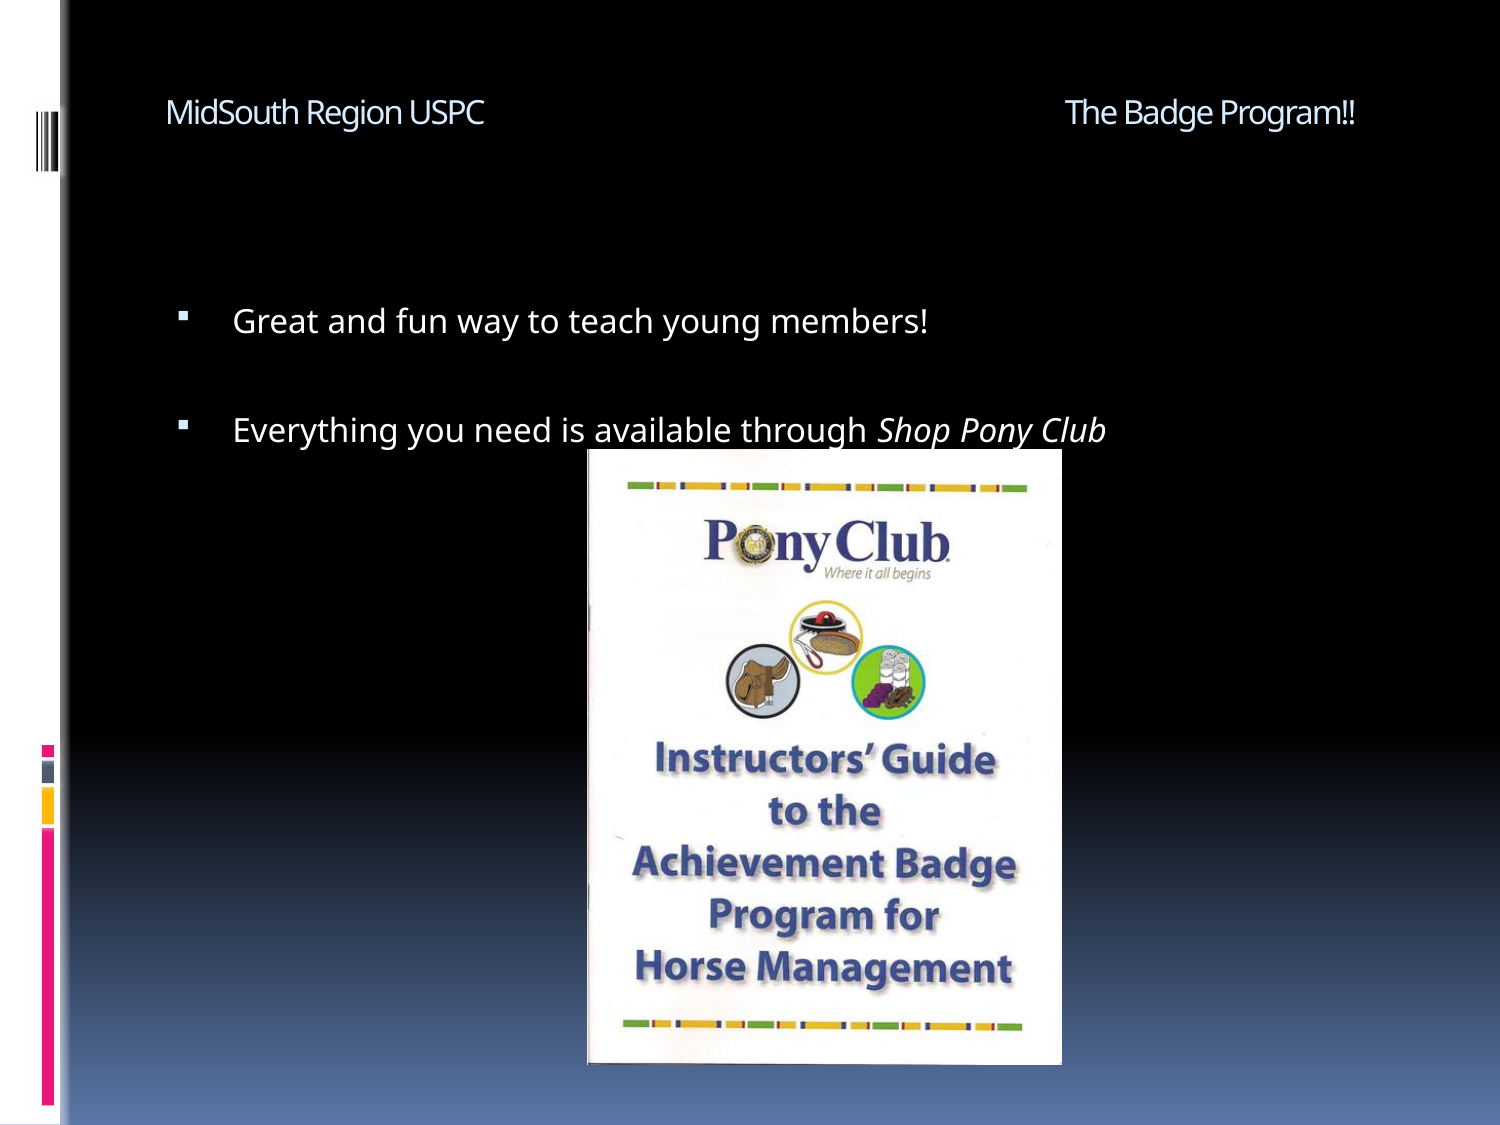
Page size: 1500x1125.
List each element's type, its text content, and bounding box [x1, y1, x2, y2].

list Great and fun way to teach young members! Everything you need is available through Shop Pony Club [150, 292, 1425, 1043]
title MidSouth Region USPC The Badge Program!! [150, 83, 1425, 234]
picture [586, 449, 1063, 1066]
